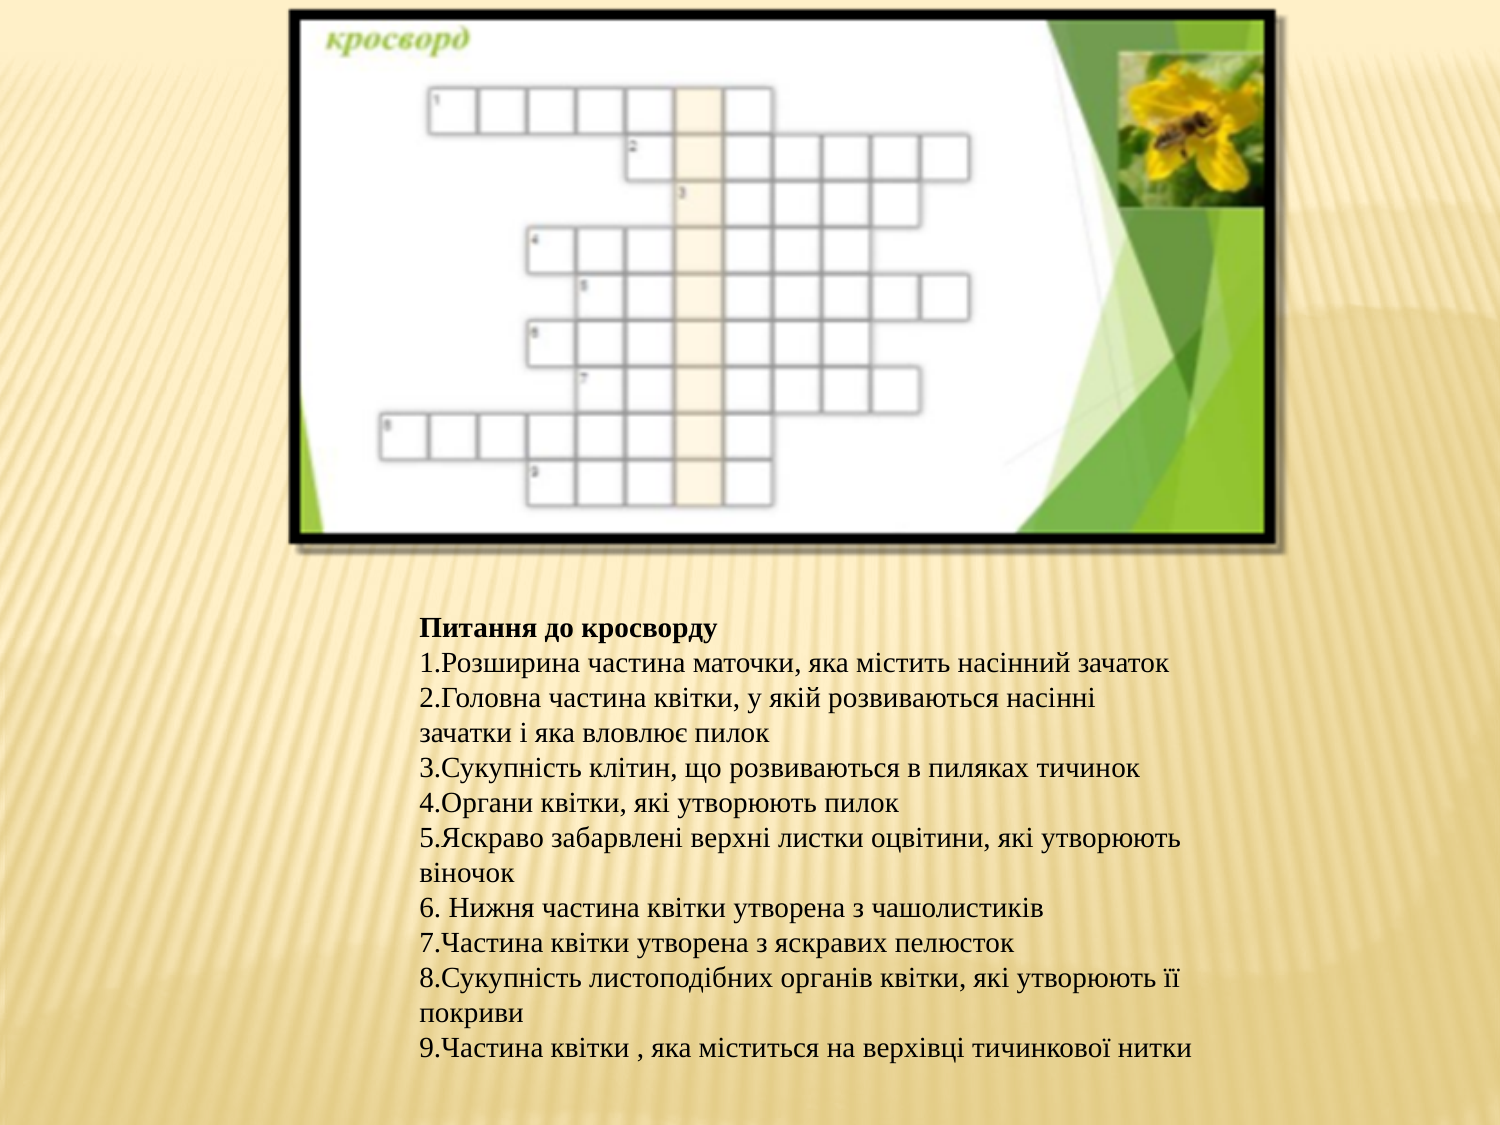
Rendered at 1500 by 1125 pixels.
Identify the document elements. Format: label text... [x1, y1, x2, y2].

picture [278, 0, 1307, 571]
text_box Питання до кросворду 1.Розширина частина маточки, яка містить насінний зачаток 2.Головна частина квітки, у якій розвиваються насінні зачатки і яка вловлює пилок 3.Сукупність клітин, що розвиваються в пиляках тичинок 4.Органи квітки, які утворюють пилок 5.Яскраво забарвлені верхні листки оцвітини, які утворюють віночок 6. Нижня частина квітки утворена з чашолистиків 7.Частина квітки утворена з яскравих пелюсток 8.Сукупність листоподібних органів квітки, які утворюють її покриви 9.Частина квітки , яка міститься на верхівці тичинкової нитки [375, 601, 1211, 1071]
